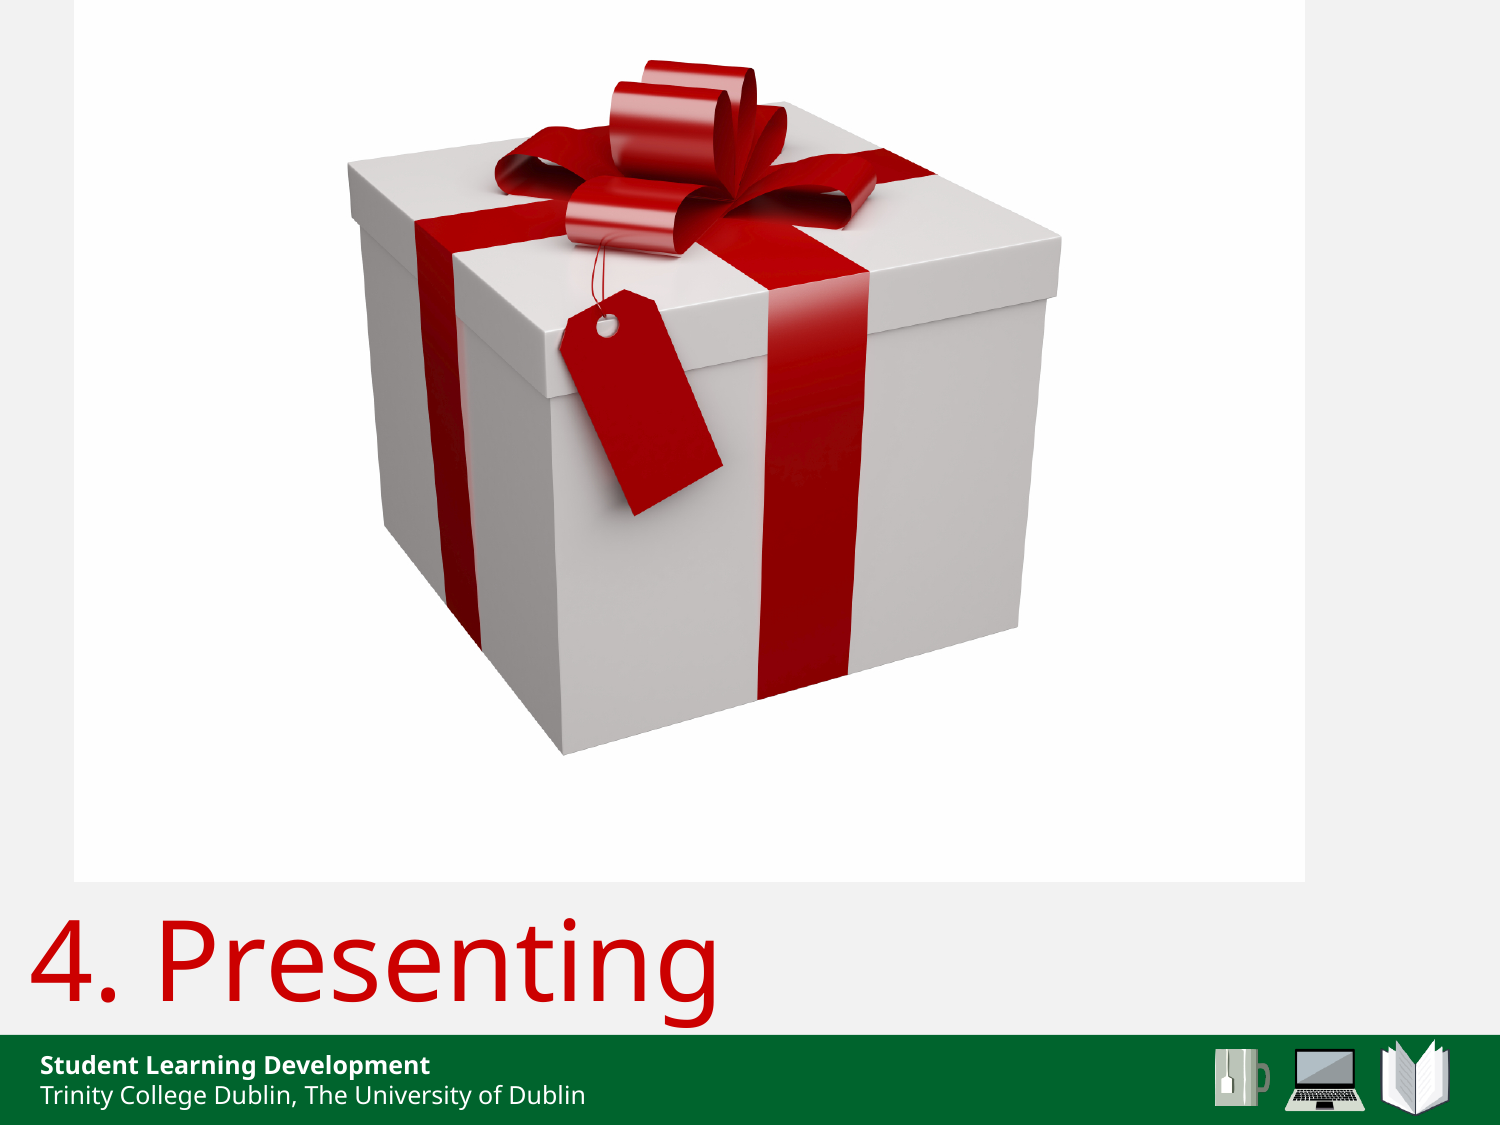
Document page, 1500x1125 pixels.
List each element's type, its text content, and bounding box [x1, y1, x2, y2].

picture [1365, 1034, 1450, 1125]
list 4. Presenting [14, 881, 1365, 1125]
picture [74, 0, 1305, 882]
